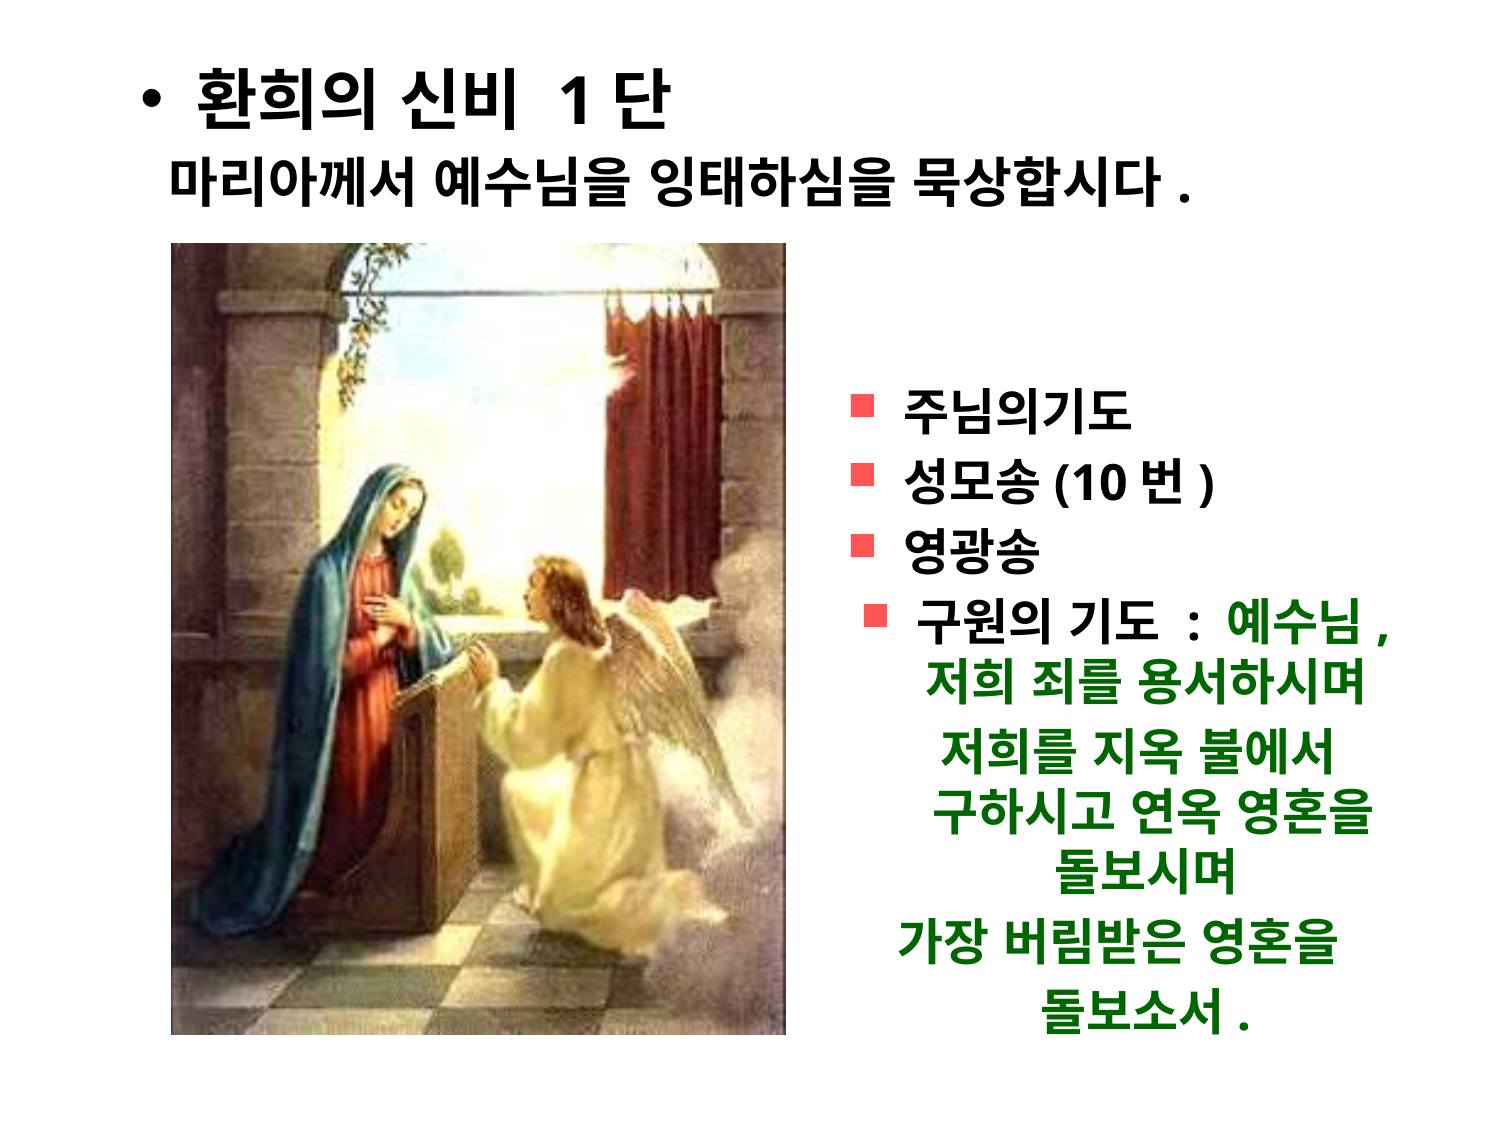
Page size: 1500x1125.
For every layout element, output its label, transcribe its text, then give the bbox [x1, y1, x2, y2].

picture [171, 243, 786, 1036]
text_box 주님의기도 성모송(10번) 영광송 구원의 기도 : 예수님, 저희 죄를 용서하시며 저희를 지옥 불에서 구하시고 연옥 영혼을 돌보시며 가장 버림받은 영혼을 돌보소서. [832, 373, 1418, 1024]
list 환희의 신비 1단 마리아께서 예수님을 잉태하심을 묵상합시다. [125, 50, 1438, 225]
